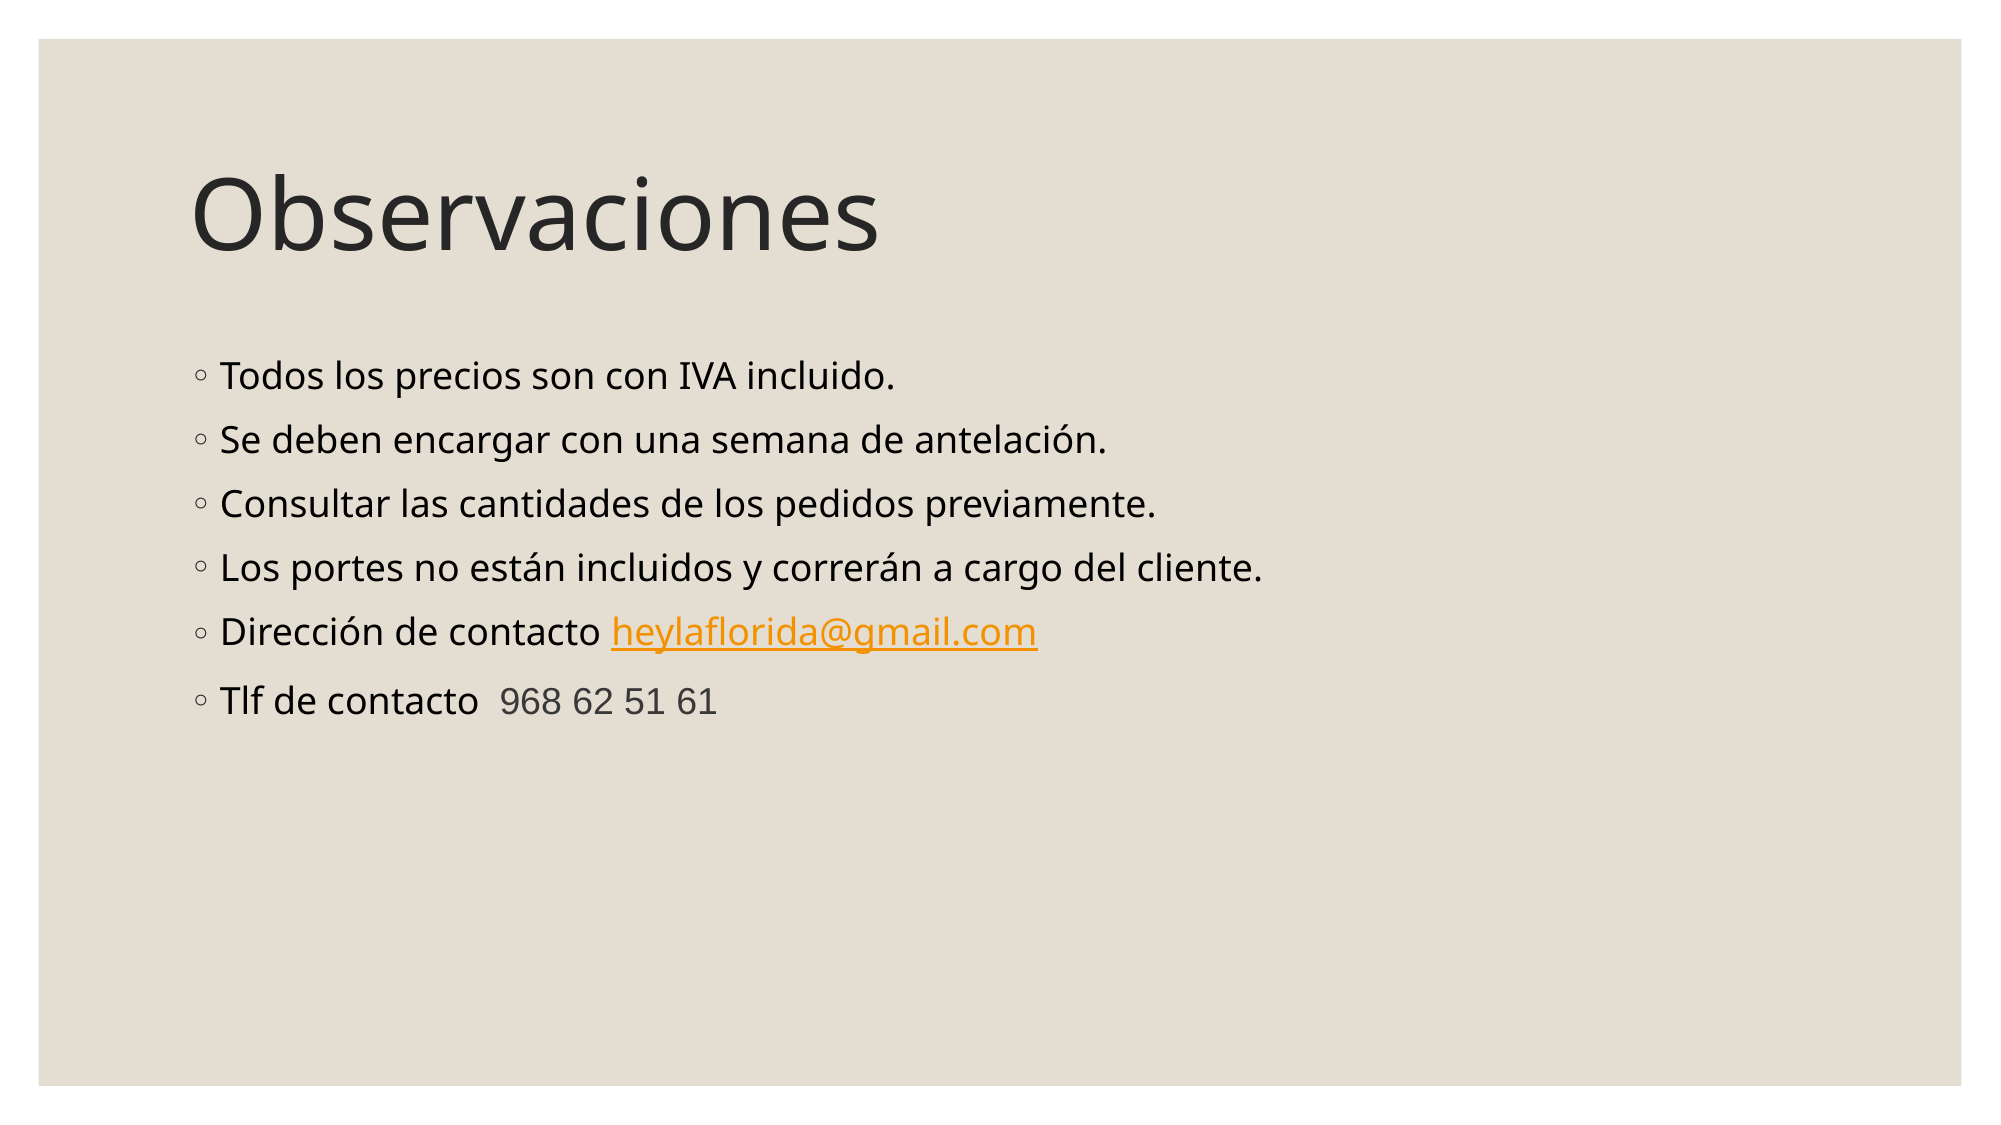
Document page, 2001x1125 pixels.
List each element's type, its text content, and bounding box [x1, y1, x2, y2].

title Observaciones [174, 105, 1825, 331]
list Todos los precios son con IVA incluido. Se deben encargar con una semana de antelación. Consultar las cantidades de los pedidos previamente. Los portes no están incluidos y correrán a cargo del cliente. Dirección de contacto heylaflorida@gmail.com Tlf de contacto 968 62 51 61 [174, 345, 1825, 990]
